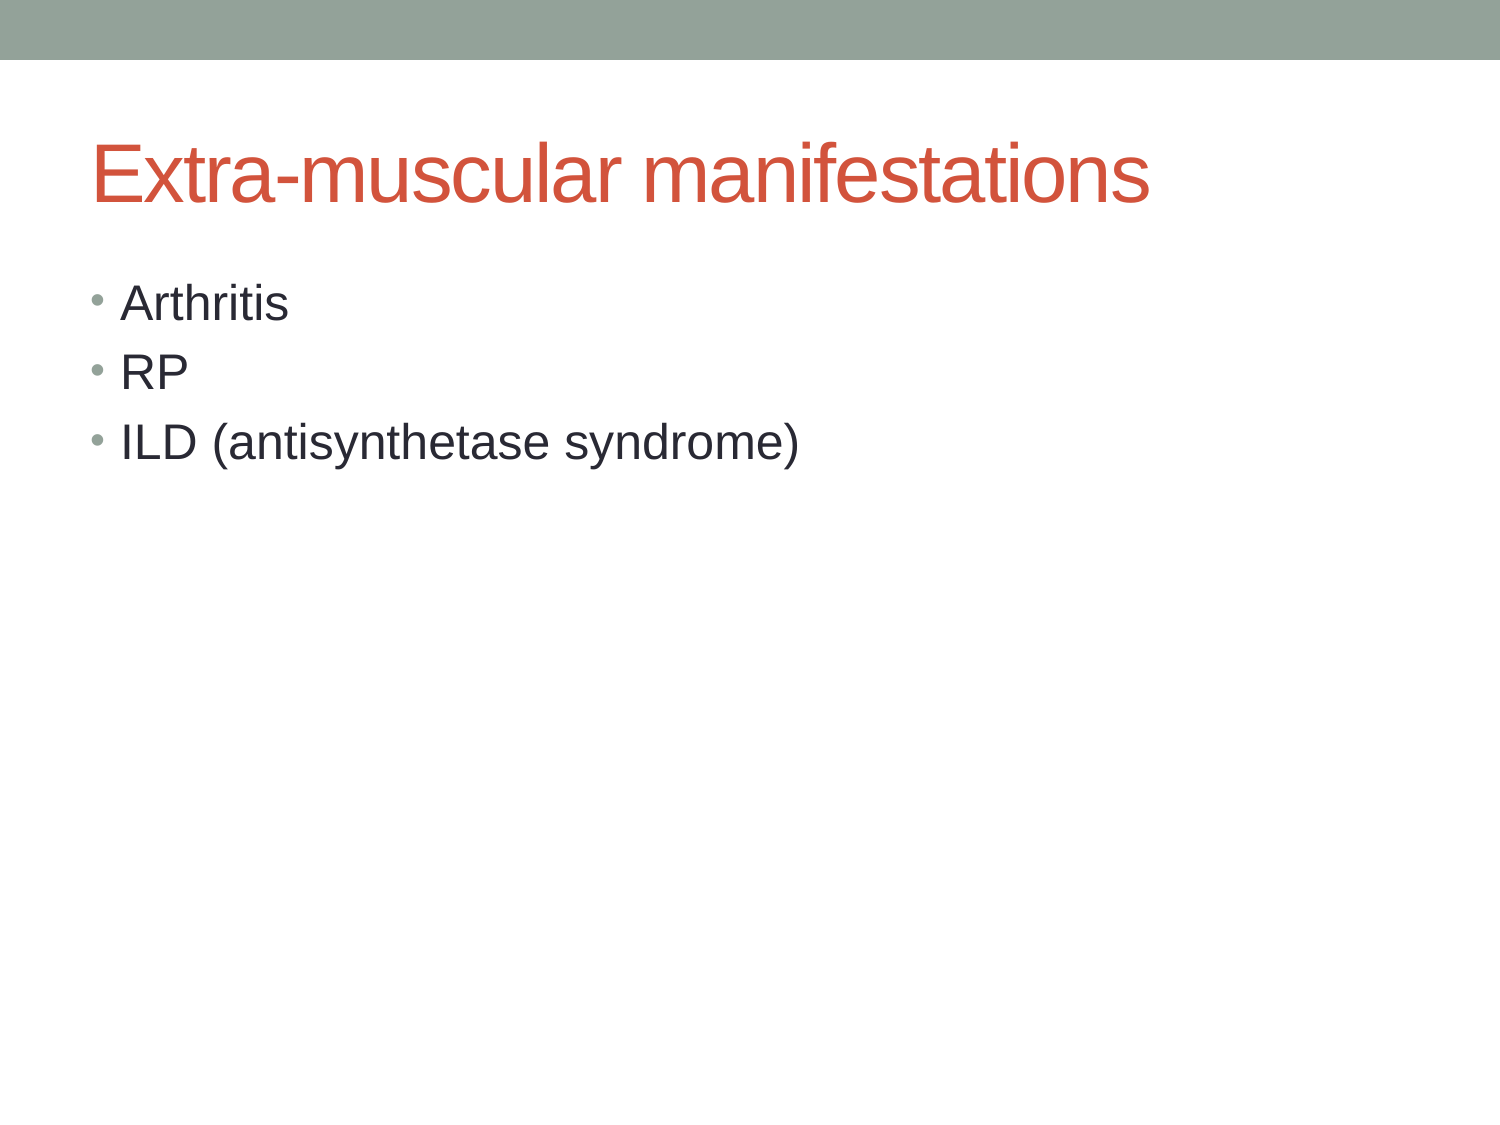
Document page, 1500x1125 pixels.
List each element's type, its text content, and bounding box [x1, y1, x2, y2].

list Arthritis RP ILD (antisynthetase syndrome) [75, 262, 1425, 1063]
title Extra-muscular manifestations [75, 87, 1425, 250]
